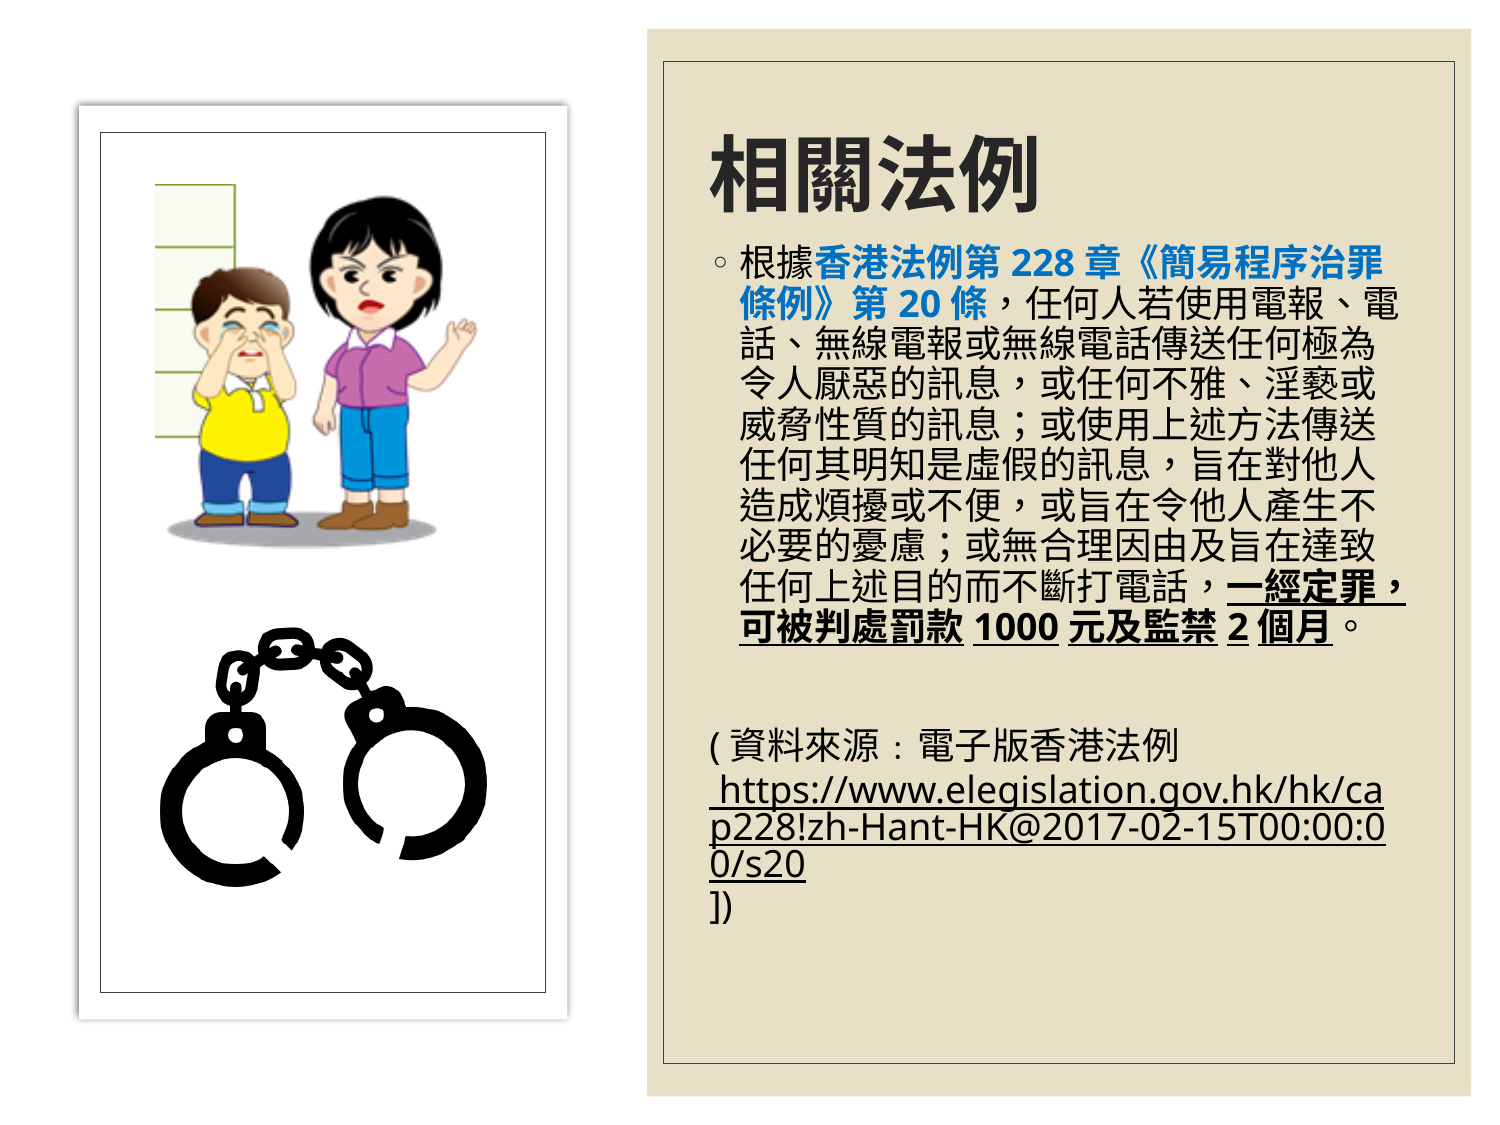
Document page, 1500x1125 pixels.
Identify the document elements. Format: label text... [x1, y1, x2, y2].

list 根據香港法例第228章《簡易程序治罪條例》第20條，任何人若使用電報、電話、無線電報或無線電話傳送任何極為令人厭惡的訊息，或任何不雅、淫褻或威脅性質的訊息；或使用上述方法傳送任何其明知是虛假的訊息，旨在對他人造成煩擾或不便，或旨在令他人產生不必要的憂慮；或無合理因由及旨在達致任何上述目的而不斷打電話，一經定罪，可被判處罰款1000元及監禁2個月。 (資料來源﹕電子版香港法例 https://www.elegislation.gov.hk/hk/cap228!zh-Hant-HK@2017-02-15T00:00:00/s20]) [694, 236, 1421, 1020]
picture [155, 184, 491, 550]
text_box [663, 61, 1455, 1064]
title 相關法例 [693, 105, 1187, 252]
picture [140, 575, 506, 940]
text_box [0, 0, 648, 1125]
text_box [100, 132, 546, 993]
text_box [79, 105, 568, 1020]
text_box [647, 38, 1472, 1086]
